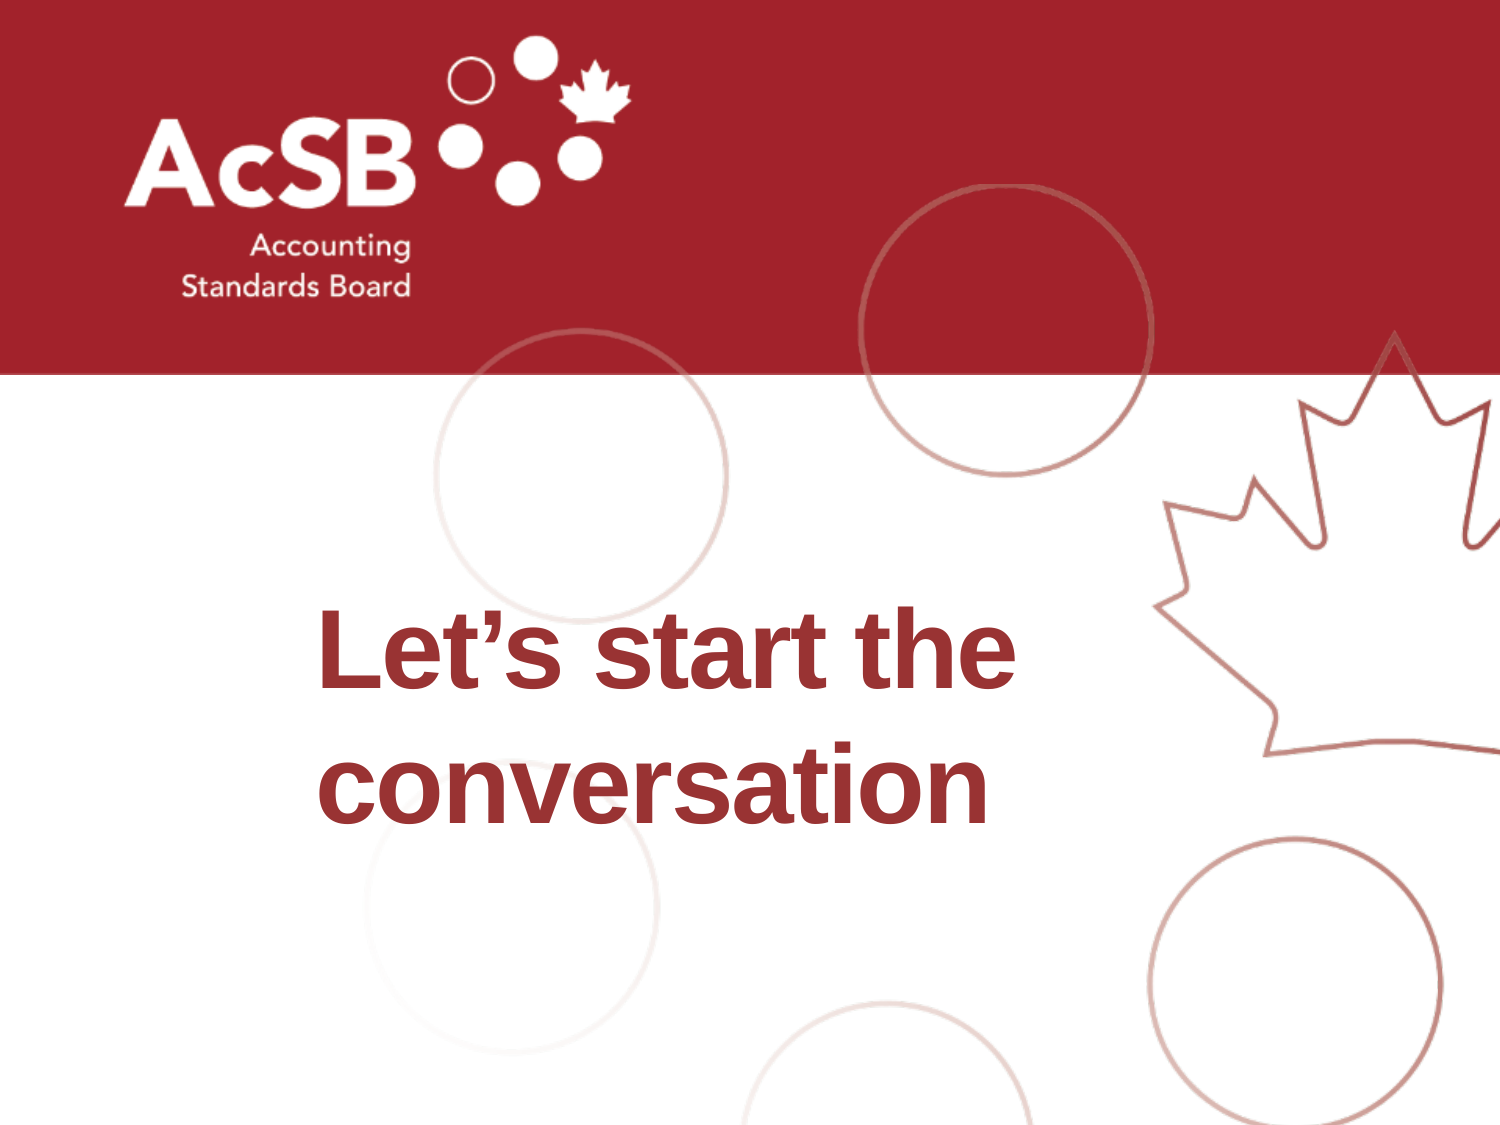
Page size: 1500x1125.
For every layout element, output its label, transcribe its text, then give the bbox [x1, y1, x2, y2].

picture [0, 0, 1500, 1125]
title Let’s start the conversation [315, 576, 1138, 858]
